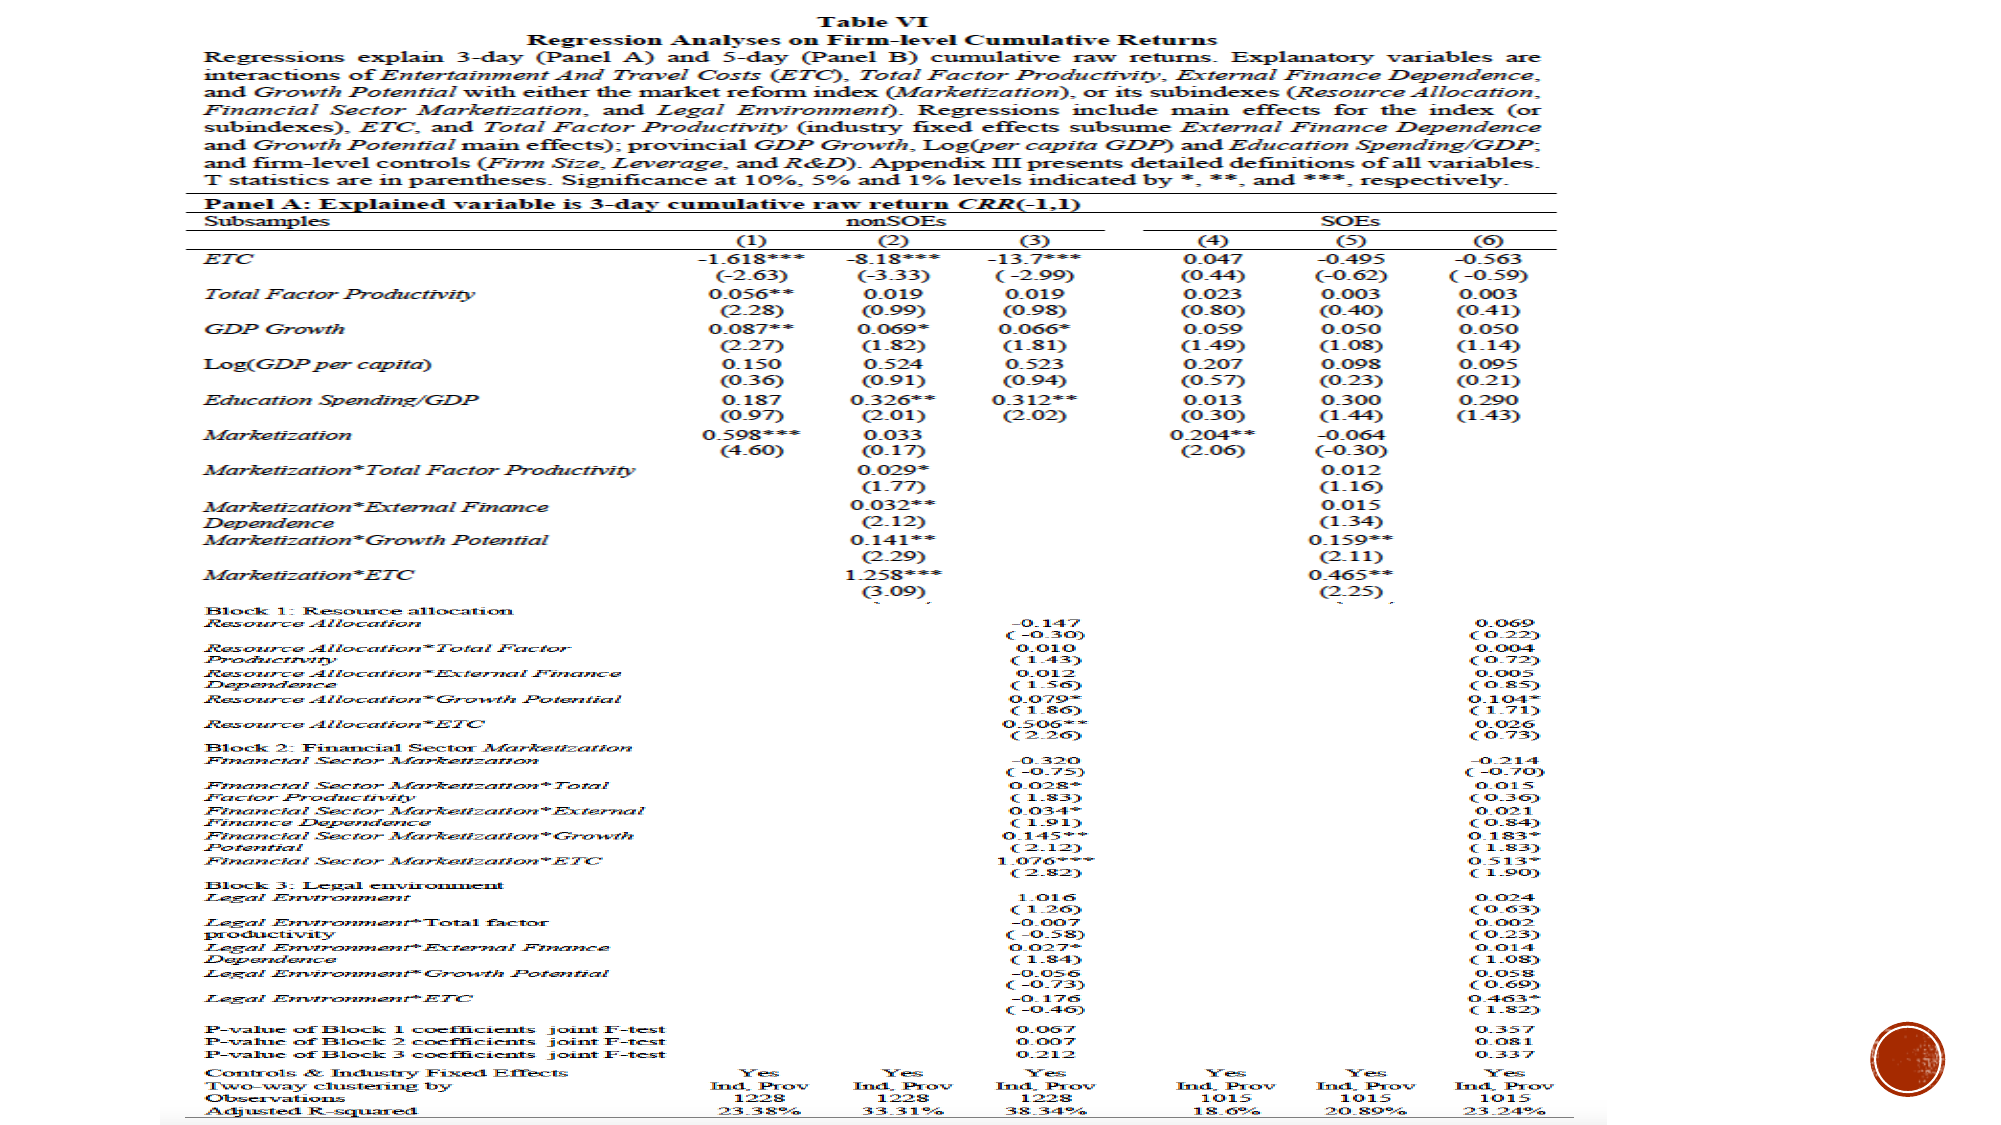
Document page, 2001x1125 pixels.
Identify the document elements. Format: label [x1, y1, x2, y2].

picture [160, 602, 1607, 1125]
list [176, 12, 1605, 601]
